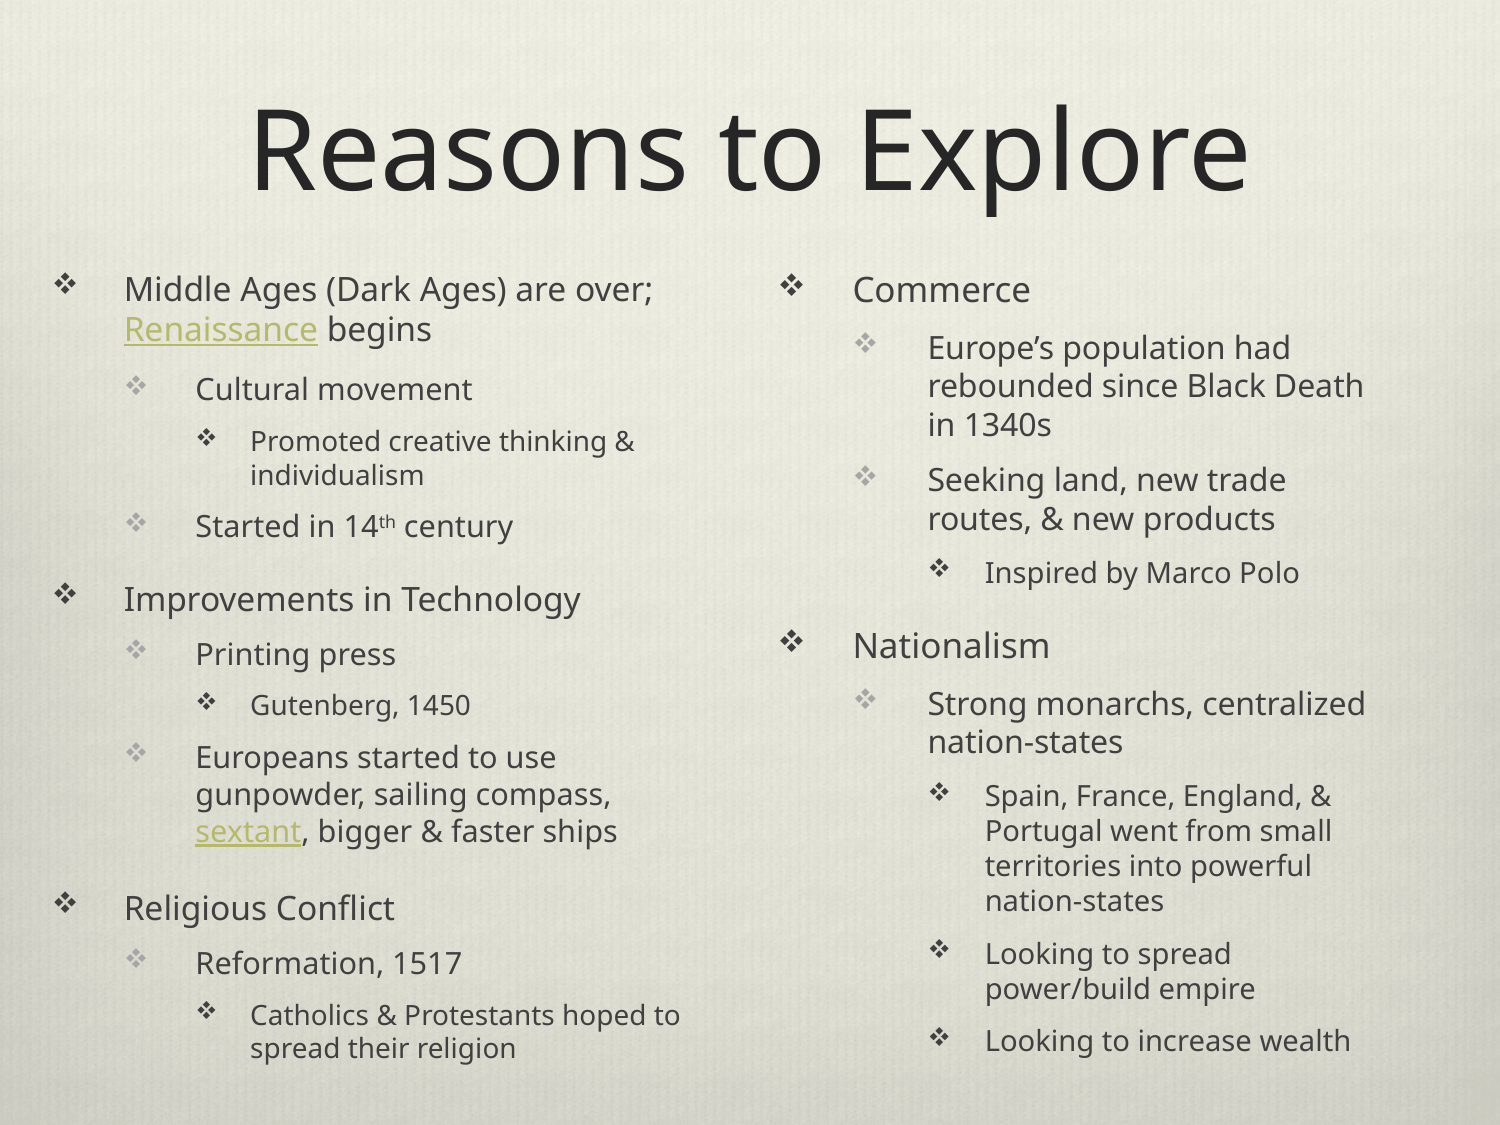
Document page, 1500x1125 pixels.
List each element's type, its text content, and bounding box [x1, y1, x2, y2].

list Middle Ages (Dark Ages) are over; Renaissance begins Cultural movement Promoted creative thinking & individualism Started in 14th century Improvements in Technology Printing press Gutenberg, 1450 Europeans started to use gunpowder, sailing compass, sextant, bigger & faster ships Religious Conflict Reformation, 1517 Catholics & Protestants hoped to spread their religion [36, 260, 739, 1083]
title Reasons to Explore [119, 51, 1381, 240]
list Commerce Europe’s population had rebounded since Black Death in 1340s Seeking land, new trade routes, & new products Inspired by Marco Polo Nationalism Strong monarchs, centralized nation-states Spain, France, England, & Portugal went from small territories into powerful nation-states Looking to spread power/build empire Looking to increase wealth [762, 260, 1382, 1083]
